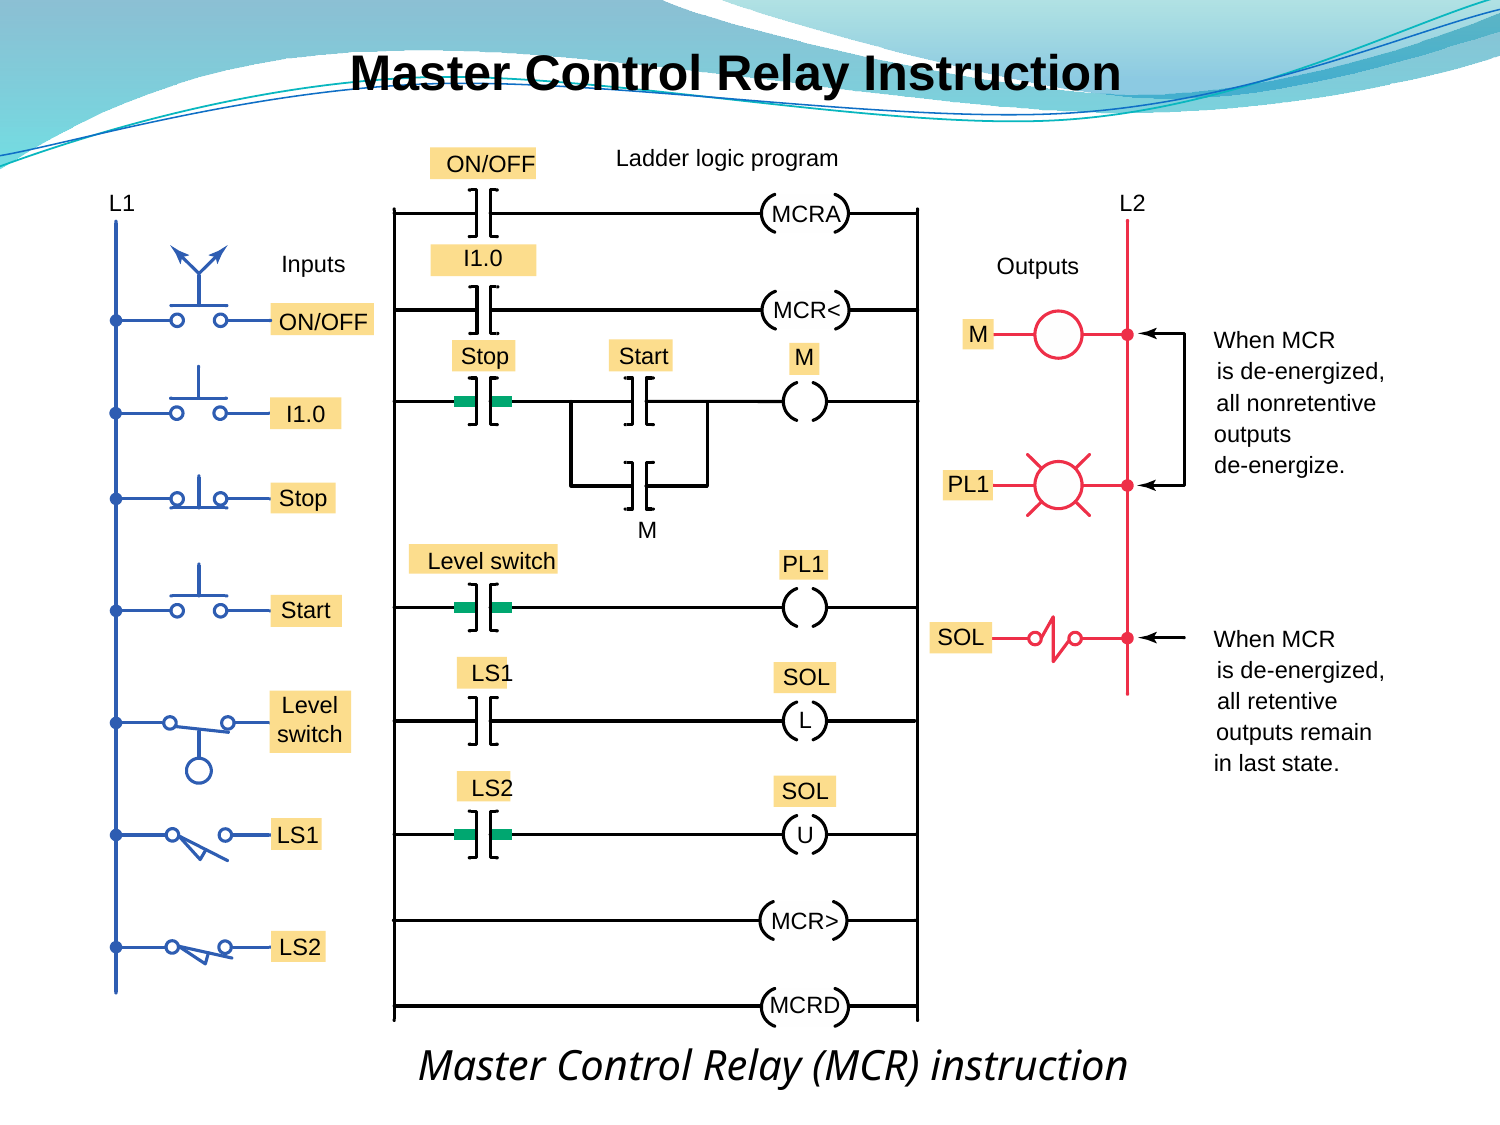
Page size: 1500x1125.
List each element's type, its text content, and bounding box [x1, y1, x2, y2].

title Master Control Relay Instruction [49, 12, 1426, 101]
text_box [105, 138, 1389, 1032]
text_box Master Control Relay (MCR) instruction [339, 1045, 1207, 1097]
